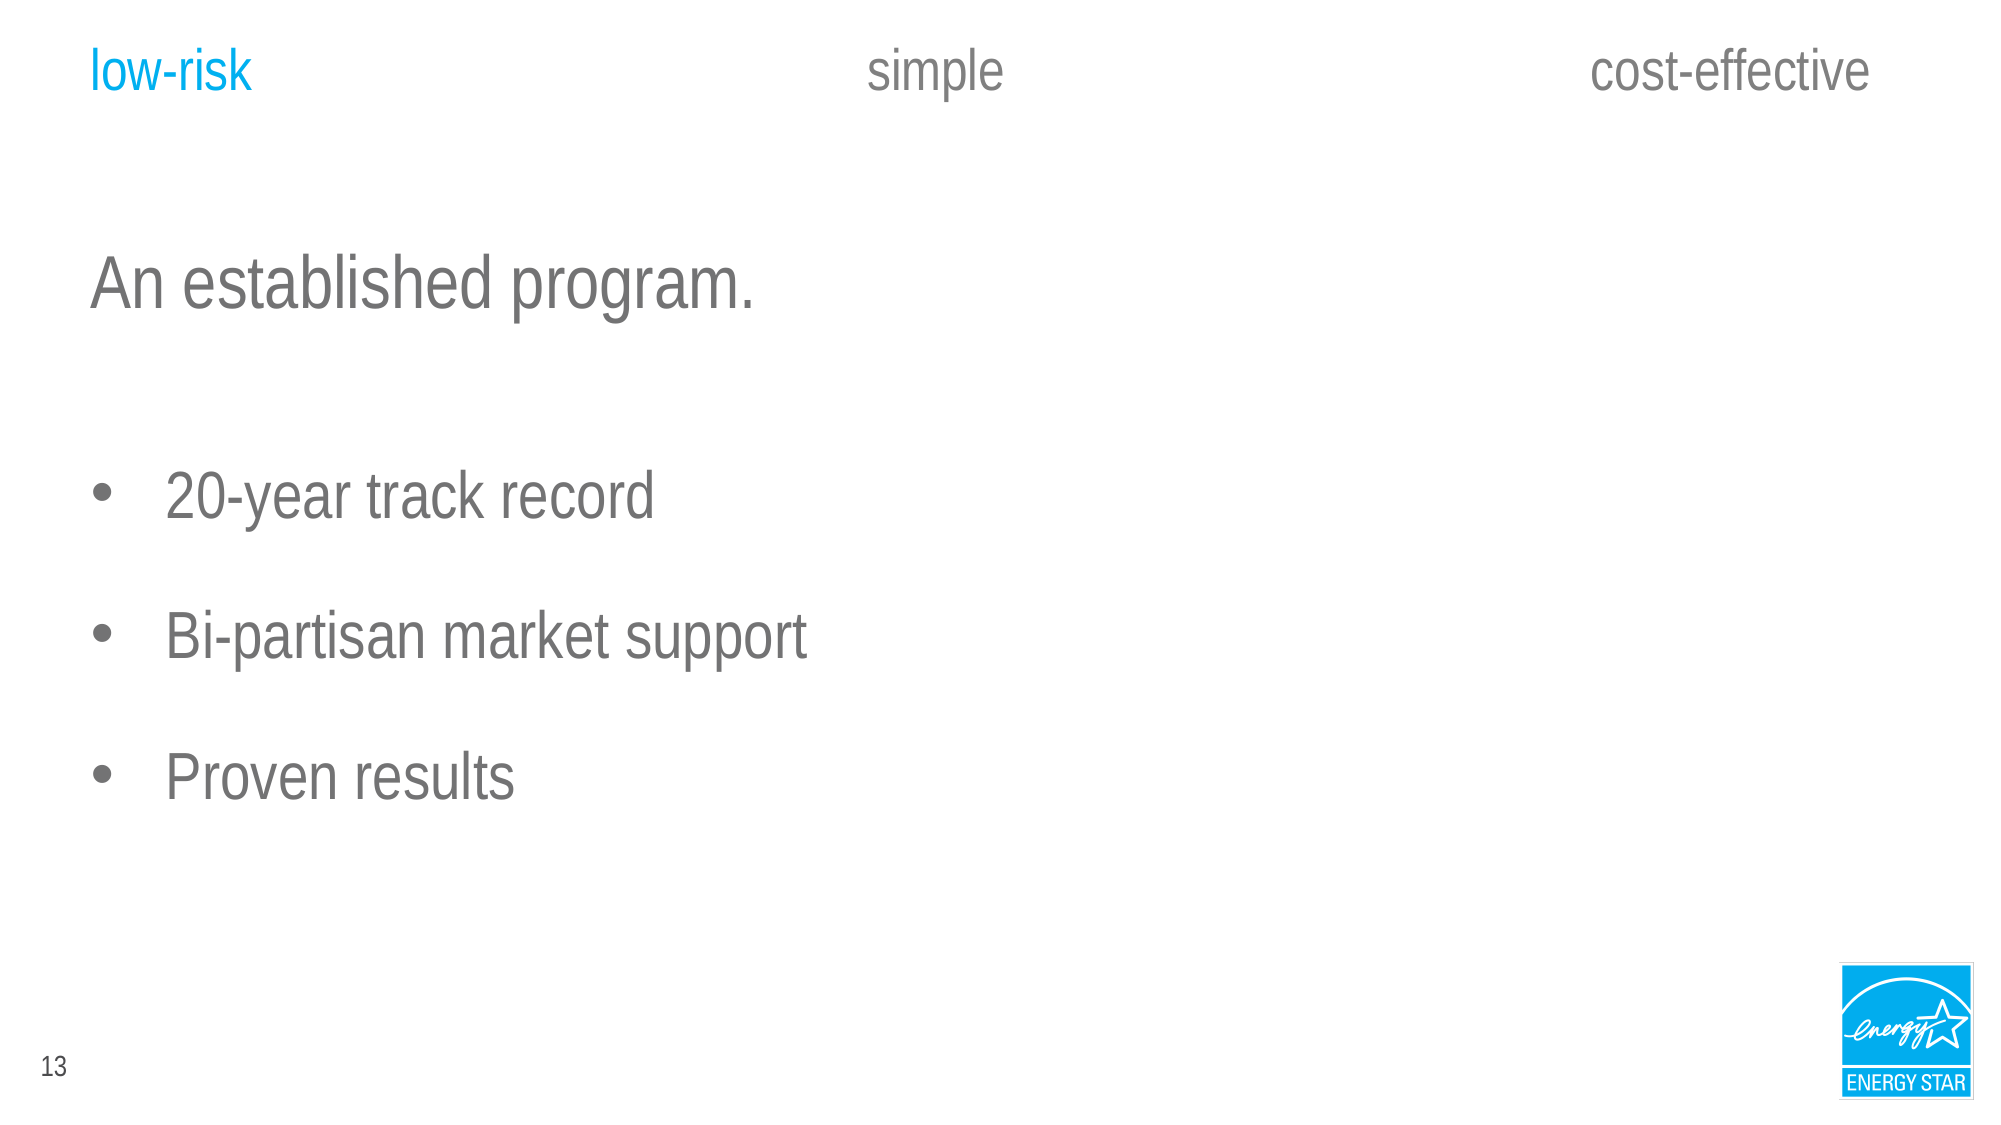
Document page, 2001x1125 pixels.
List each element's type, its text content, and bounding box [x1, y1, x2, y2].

picture [1839, 962, 1974, 1100]
text_box 13 [25, 1039, 104, 1100]
text_box low-risk simple cost-effective [75, 10, 1922, 123]
subtitle An established program. 20-year track record Bi-partisan market support Proven results [75, 236, 1524, 841]
